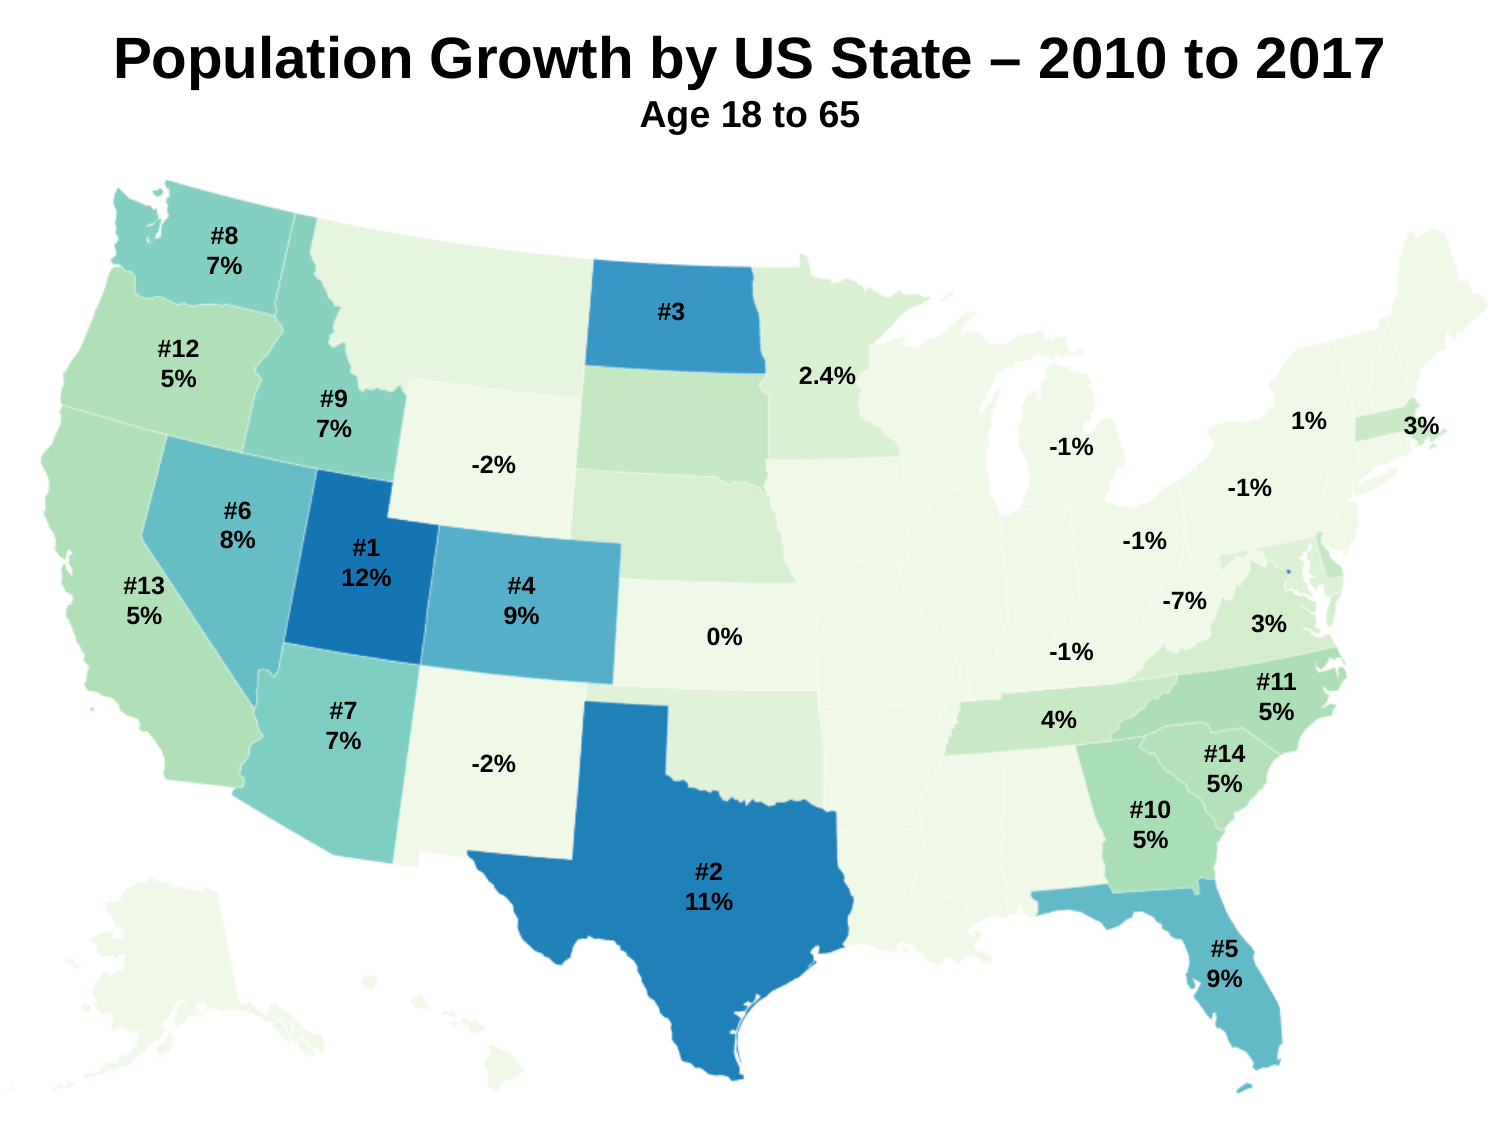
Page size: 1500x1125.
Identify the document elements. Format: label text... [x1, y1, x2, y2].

picture [4, 180, 1500, 1122]
text_box Population Growth by US State – 2010 to 2017 Age 18 to 65 [0, 12, 1500, 119]
